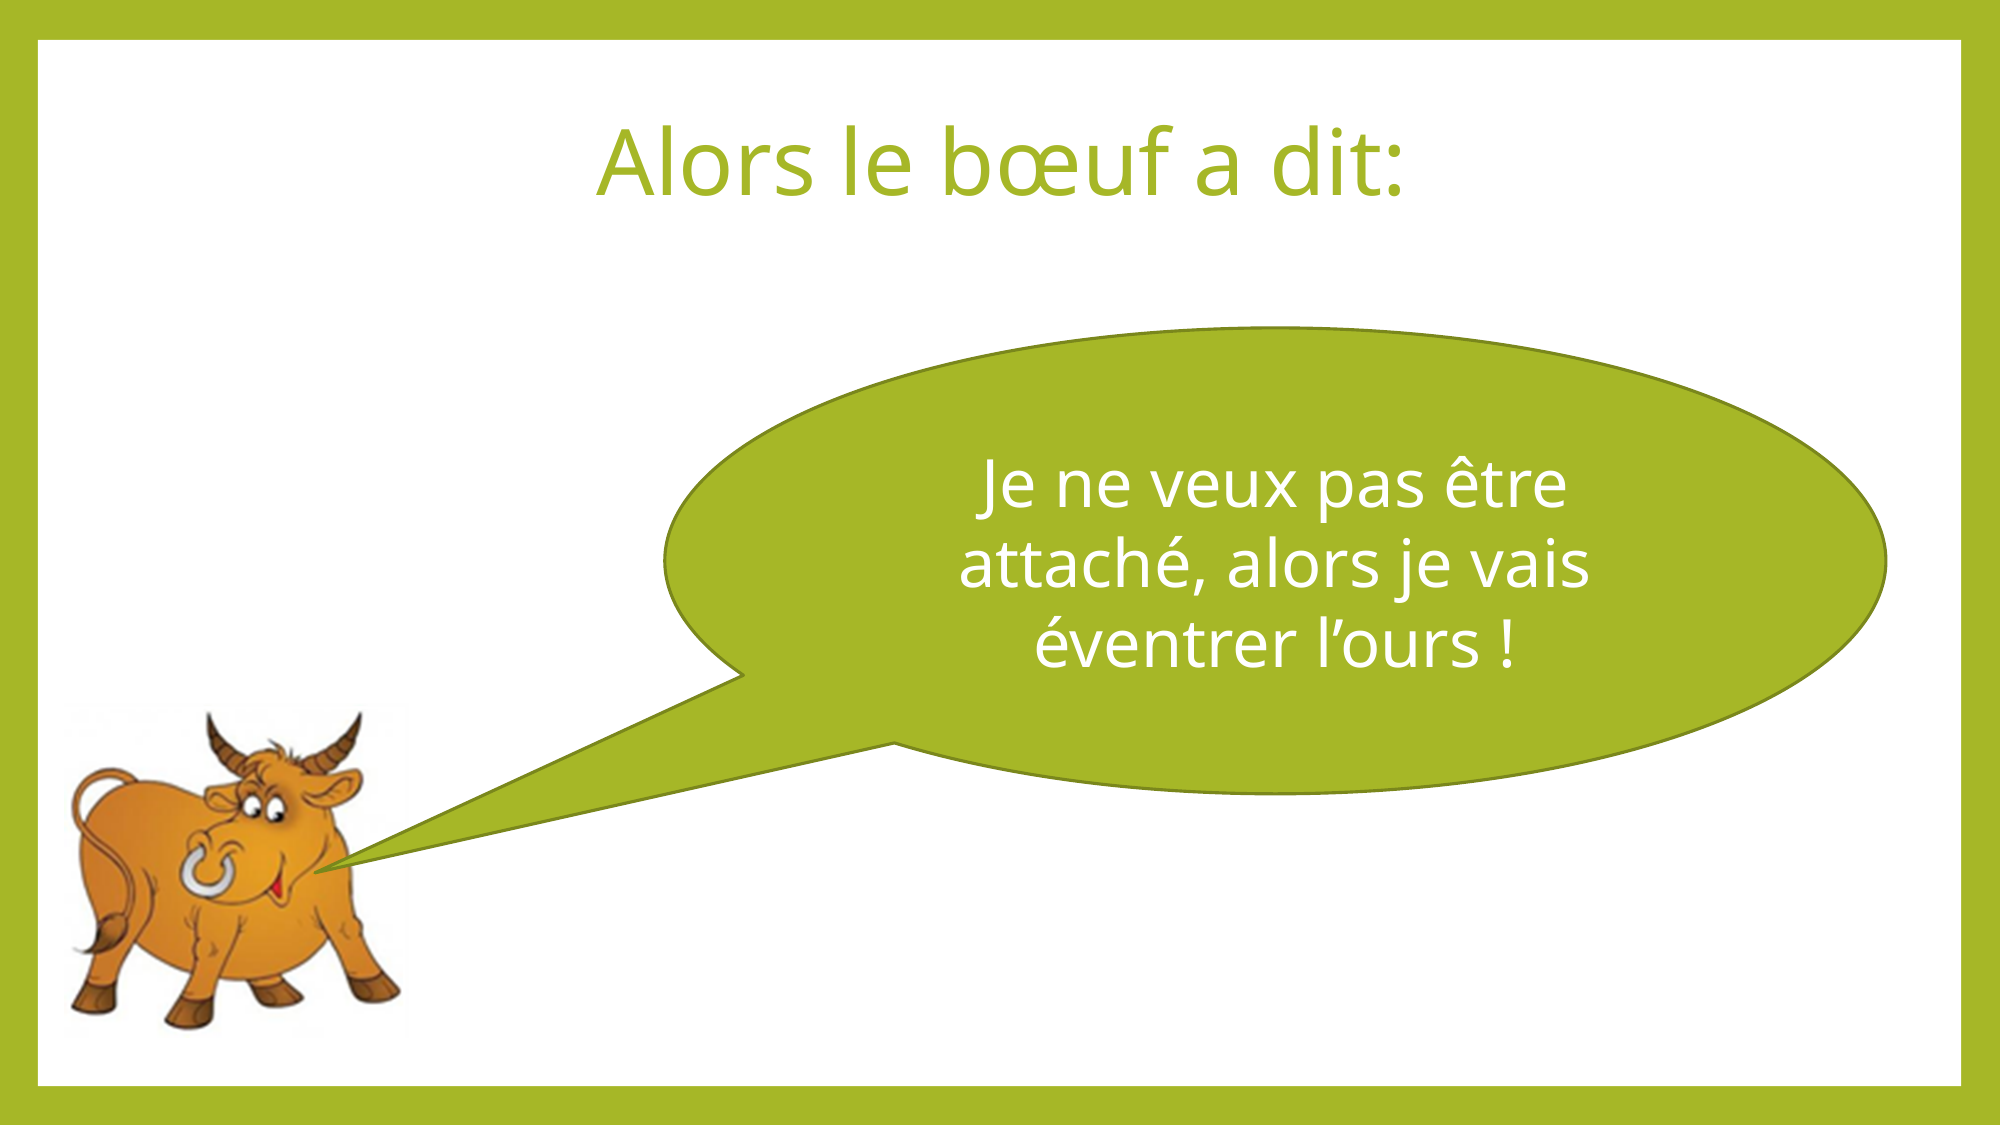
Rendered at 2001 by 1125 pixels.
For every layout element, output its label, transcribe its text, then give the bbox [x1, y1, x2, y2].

text_box Je ne veux pas être attaché, alors je vais éventrer l’ours ! [415, 326, 1888, 853]
picture [64, 701, 410, 1038]
title Alors le bœuf a dit: [118, 54, 1886, 277]
